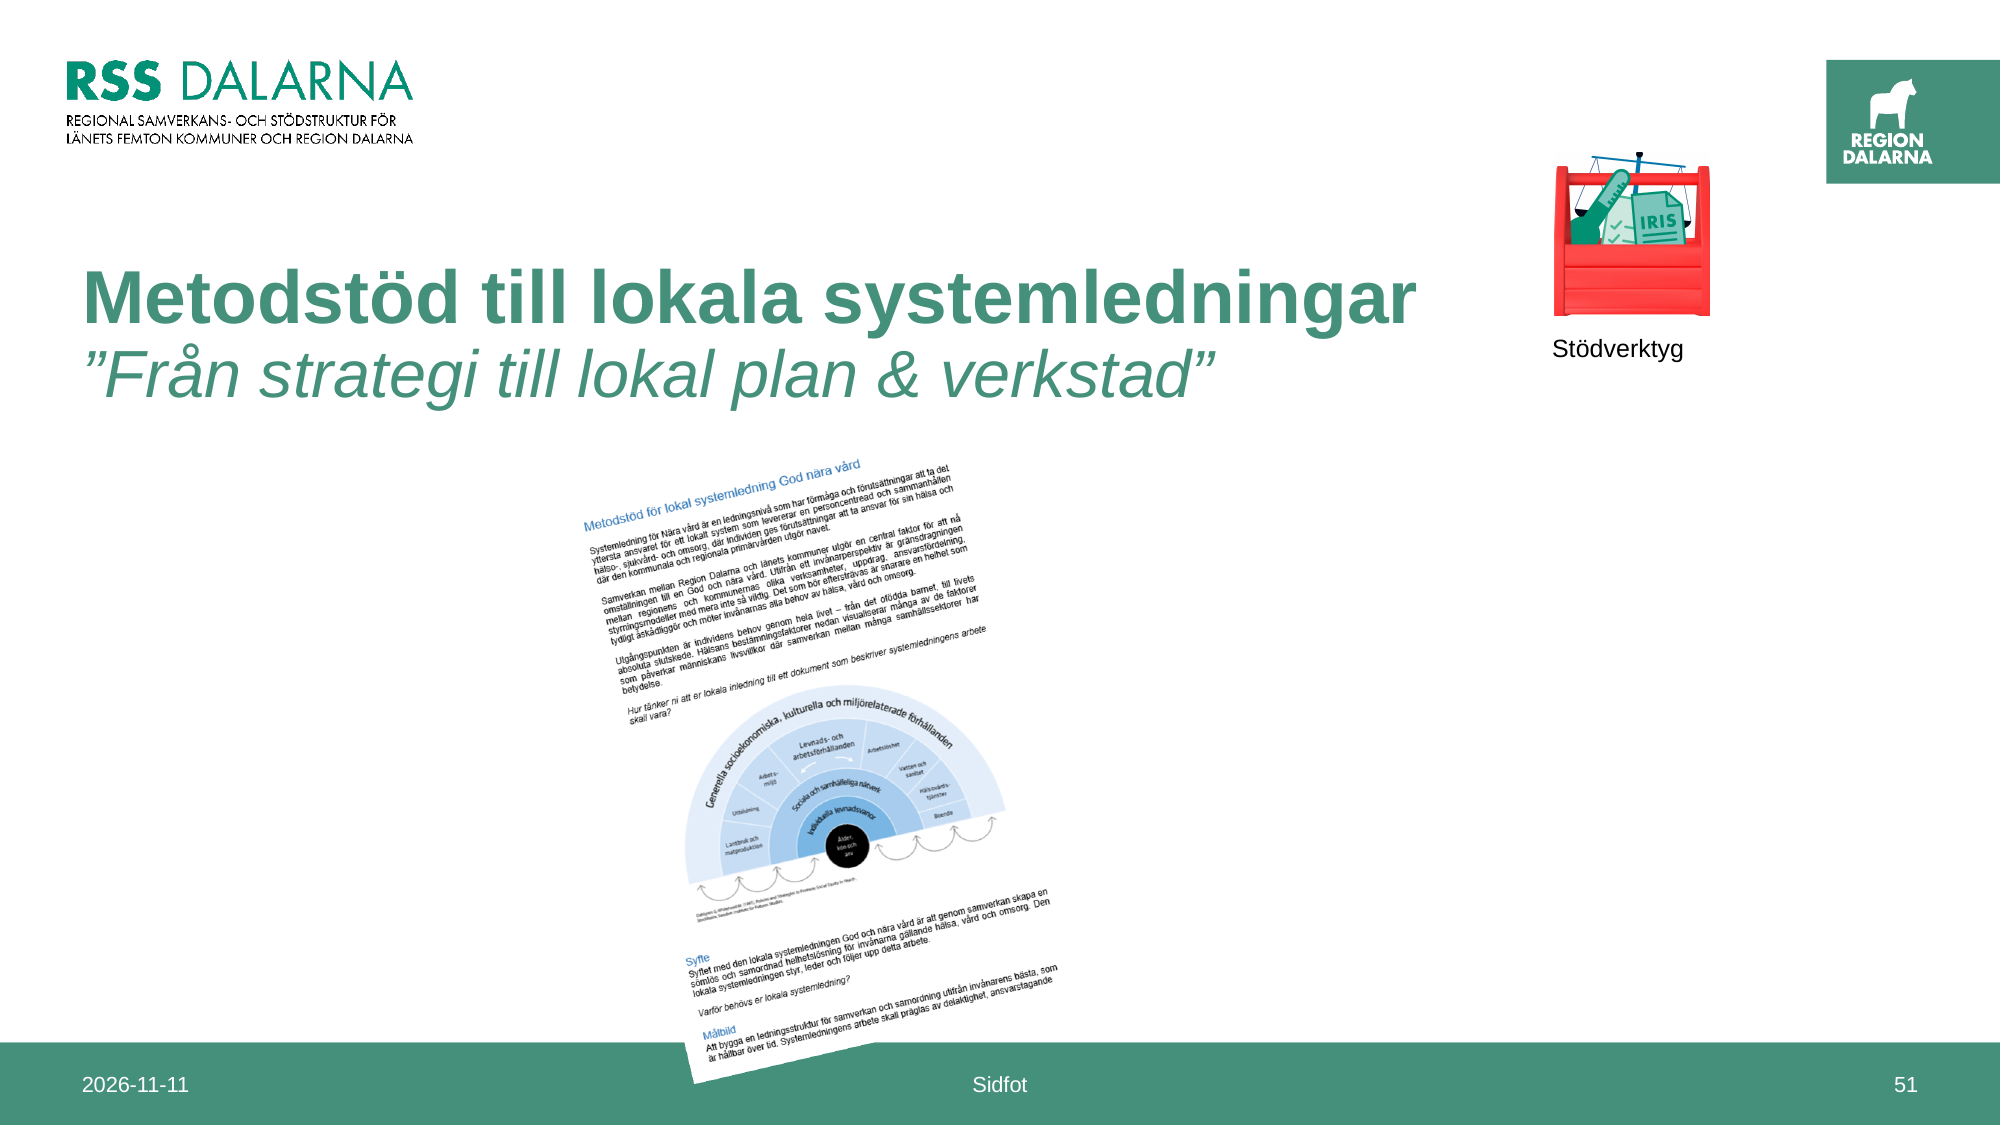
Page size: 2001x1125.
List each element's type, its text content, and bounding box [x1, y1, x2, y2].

picture [67, 59, 413, 144]
text_box Stödverktyg [1537, 324, 1777, 370]
slide_number 51 [1412, 1042, 1933, 1125]
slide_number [66, 1042, 588, 1125]
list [621, 457, 1043, 1044]
picture [1554, 152, 1710, 316]
footer Sidfot [662, 1042, 1338, 1125]
title Metodstöd till lokala systemledningar ”Från strategi till lokal plan & verkstad” [67, 197, 1827, 473]
